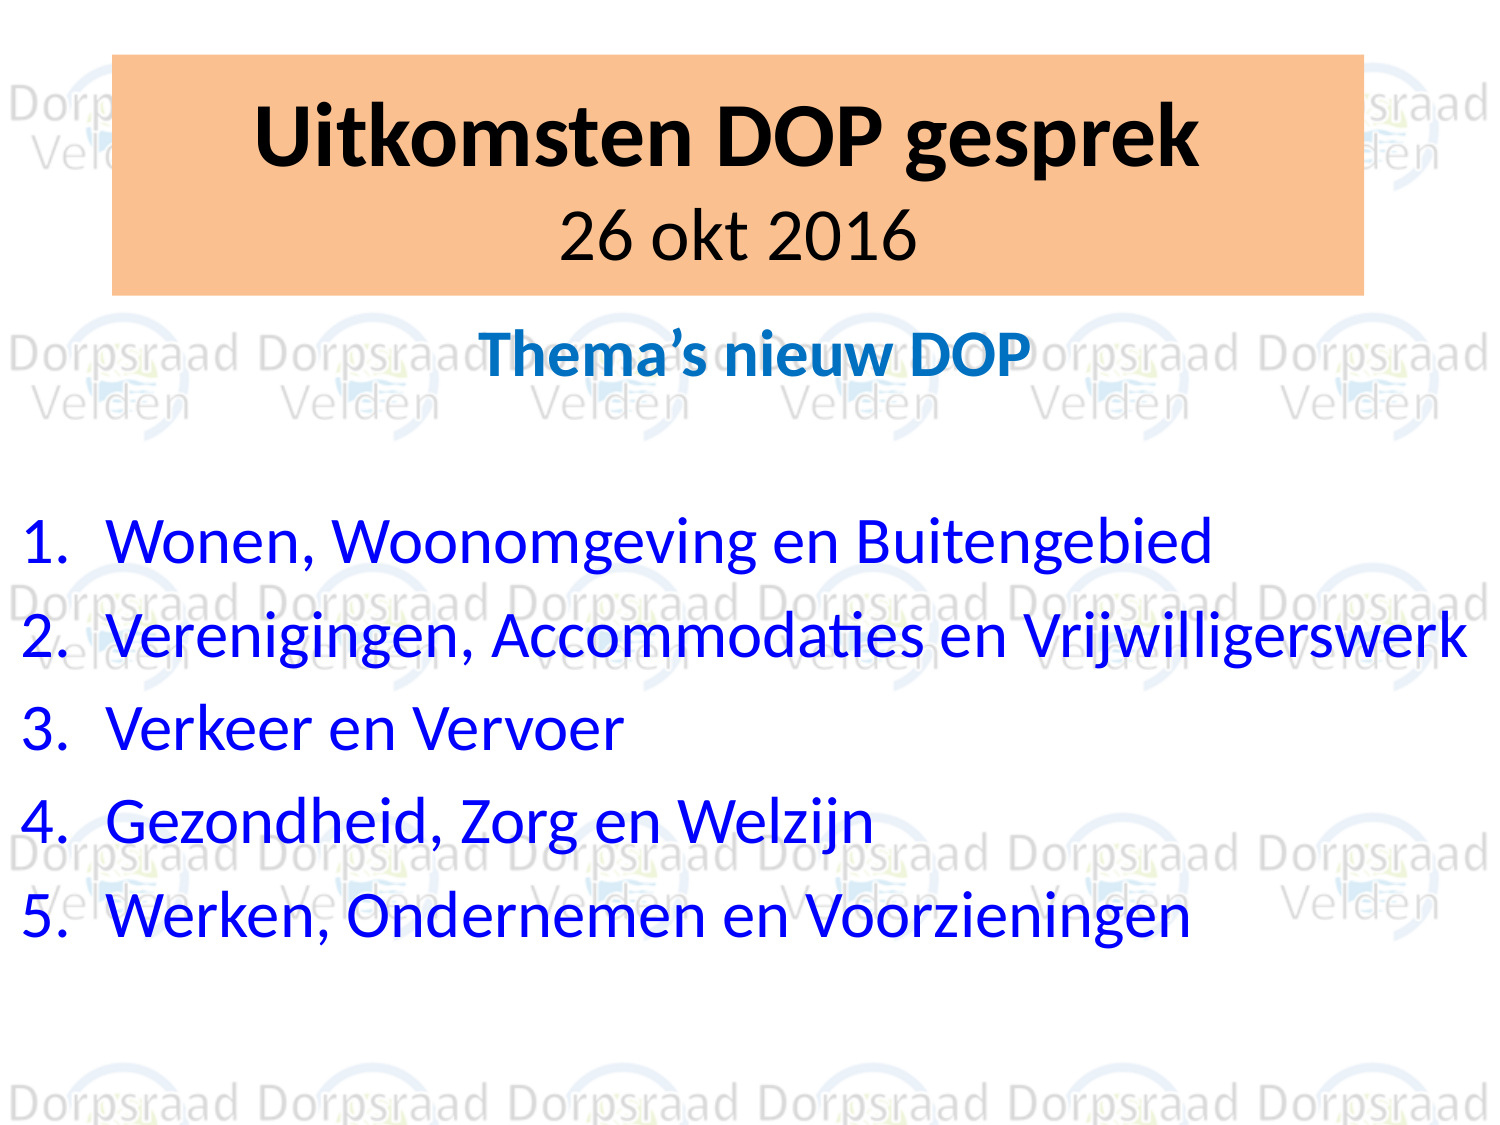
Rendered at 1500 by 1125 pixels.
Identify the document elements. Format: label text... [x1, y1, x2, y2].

subtitle Thema’s nieuw DOP Wonen, Woonomgeving en Buitengebied Verenigingen, Accommodaties en Vrijwilligerswerk Verkeer en Vervoer Gezondheid, Zorg en Welzijn Werken, Ondernemen en Voorzieningen [5, 302, 1500, 1071]
title Uitkomsten DOP gesprek 26 okt 2016 [112, 54, 1365, 296]
